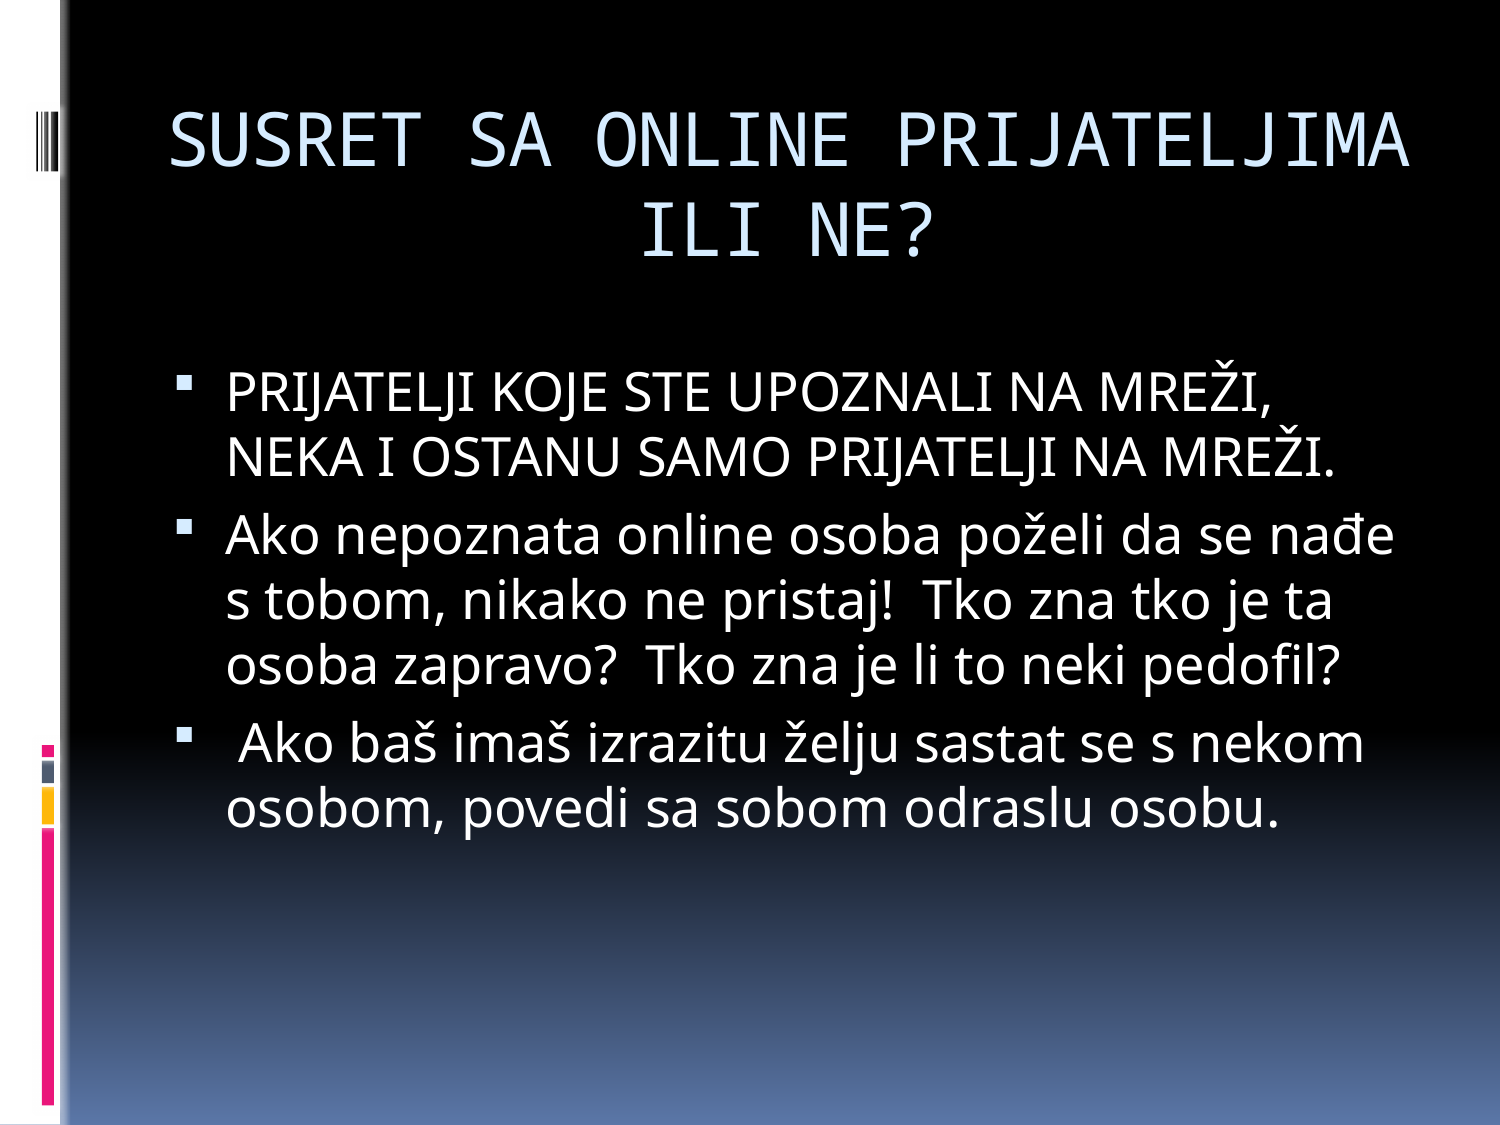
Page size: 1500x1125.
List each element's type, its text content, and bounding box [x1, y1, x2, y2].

list PRIJATELJI KOJE STE UPOZNALI NA MREŽI, NEKA I OSTANU SAMO PRIJATELJI NA MREŽI. Ako nepoznata online osoba poželi da se nađe s tobom, nikako ne pristaj! Tko zna tko je ta osoba zapravo? Tko zna je li to neki pedofil? Ako baš imaš izrazitu želju sastat se s nekom osobom, povedi sa sobom odraslu osobu. [147, 349, 1423, 904]
title SUSRET SA ONLINE PRIJATELJIMA ILI NE? [150, 83, 1425, 234]
